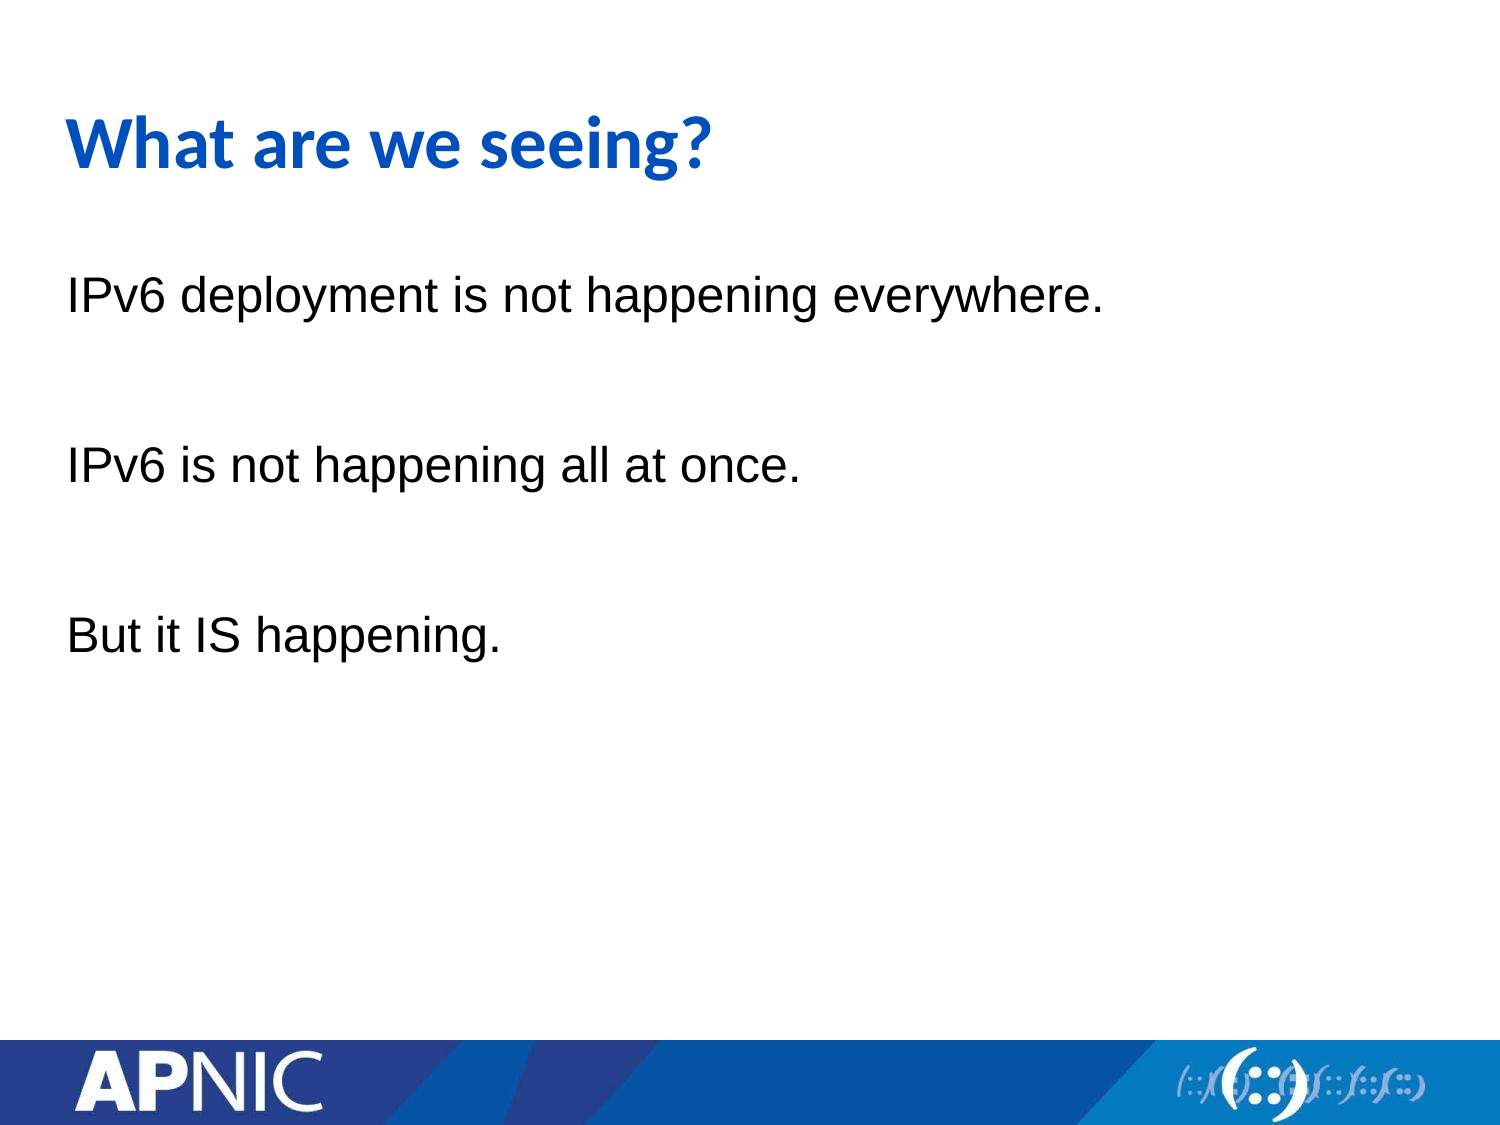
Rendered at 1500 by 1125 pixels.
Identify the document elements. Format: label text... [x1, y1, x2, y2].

picture [0, 1040, 1500, 1125]
list IPv6 deployment is not happening everywhere. IPv6 is not happening all at once. But it IS happening. [66, 262, 1437, 1012]
title What are we seeing? [64, 45, 1436, 233]
